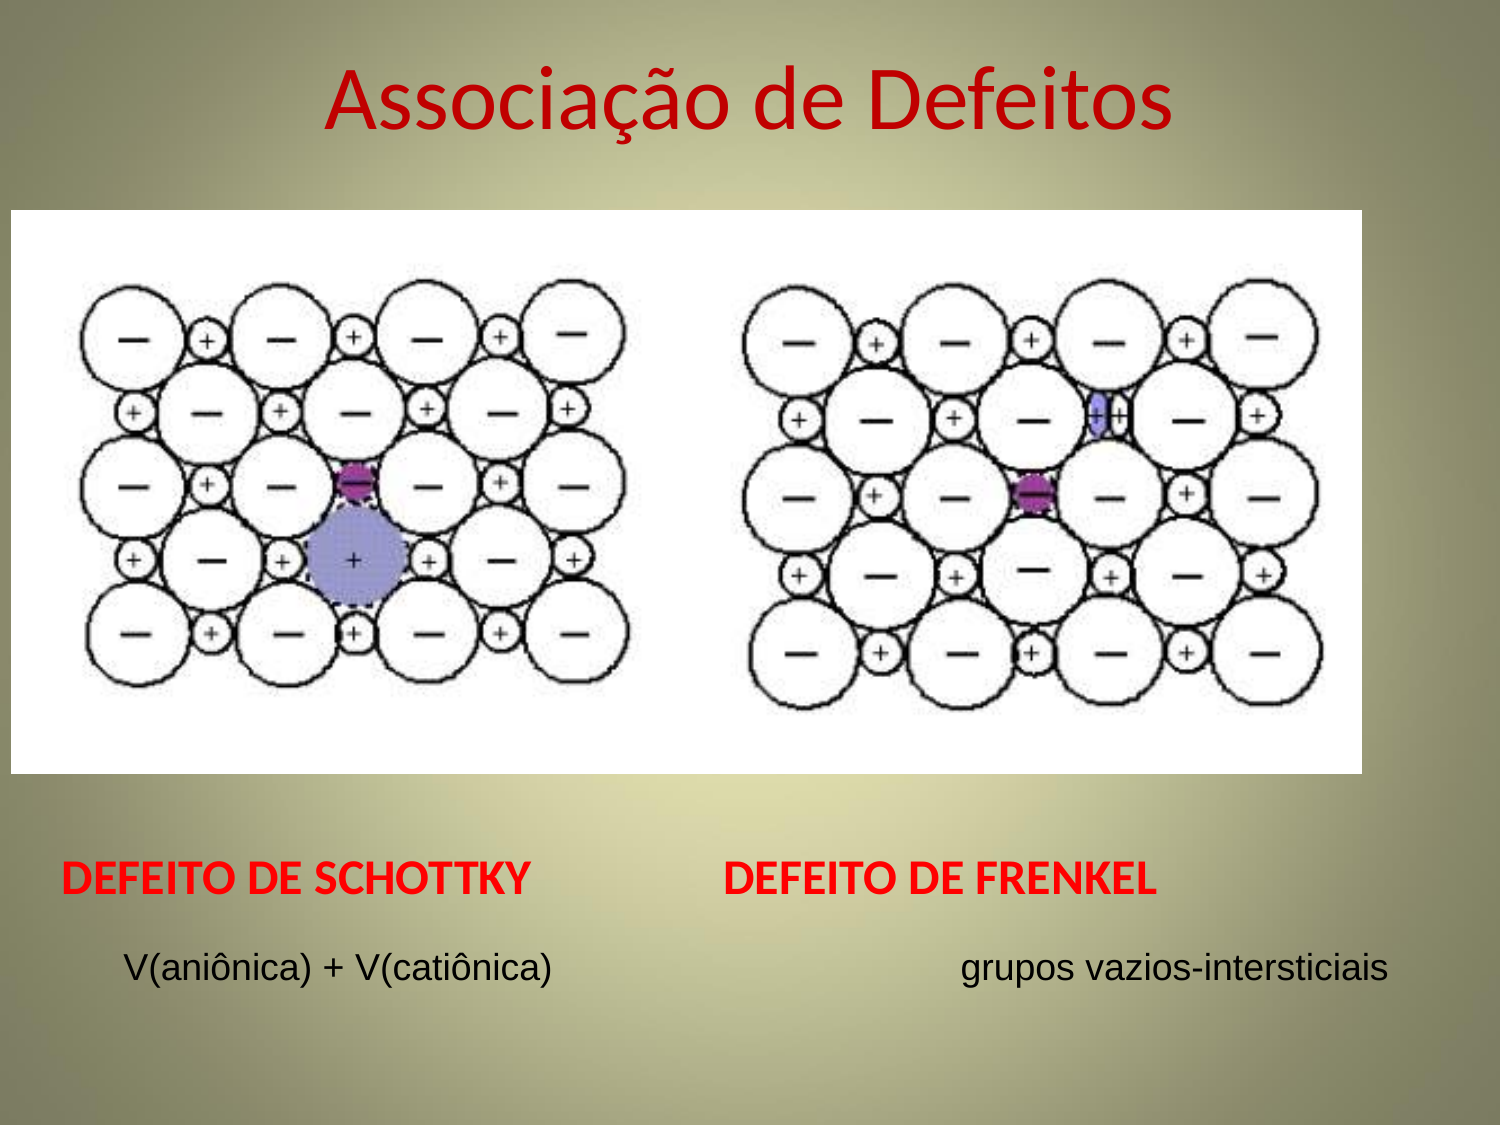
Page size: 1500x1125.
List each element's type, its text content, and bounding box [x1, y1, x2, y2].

title Associação de Defeitos [75, 45, 1425, 140]
picture [0, 0, 1500, 1125]
text_box V(aniônica) + V(catiônica) grupos vazios-intersticiais [35, 890, 1442, 996]
list DEFEITO DE SCHOTTKY DEFEITO DE FRENKEL [46, 140, 1456, 622]
